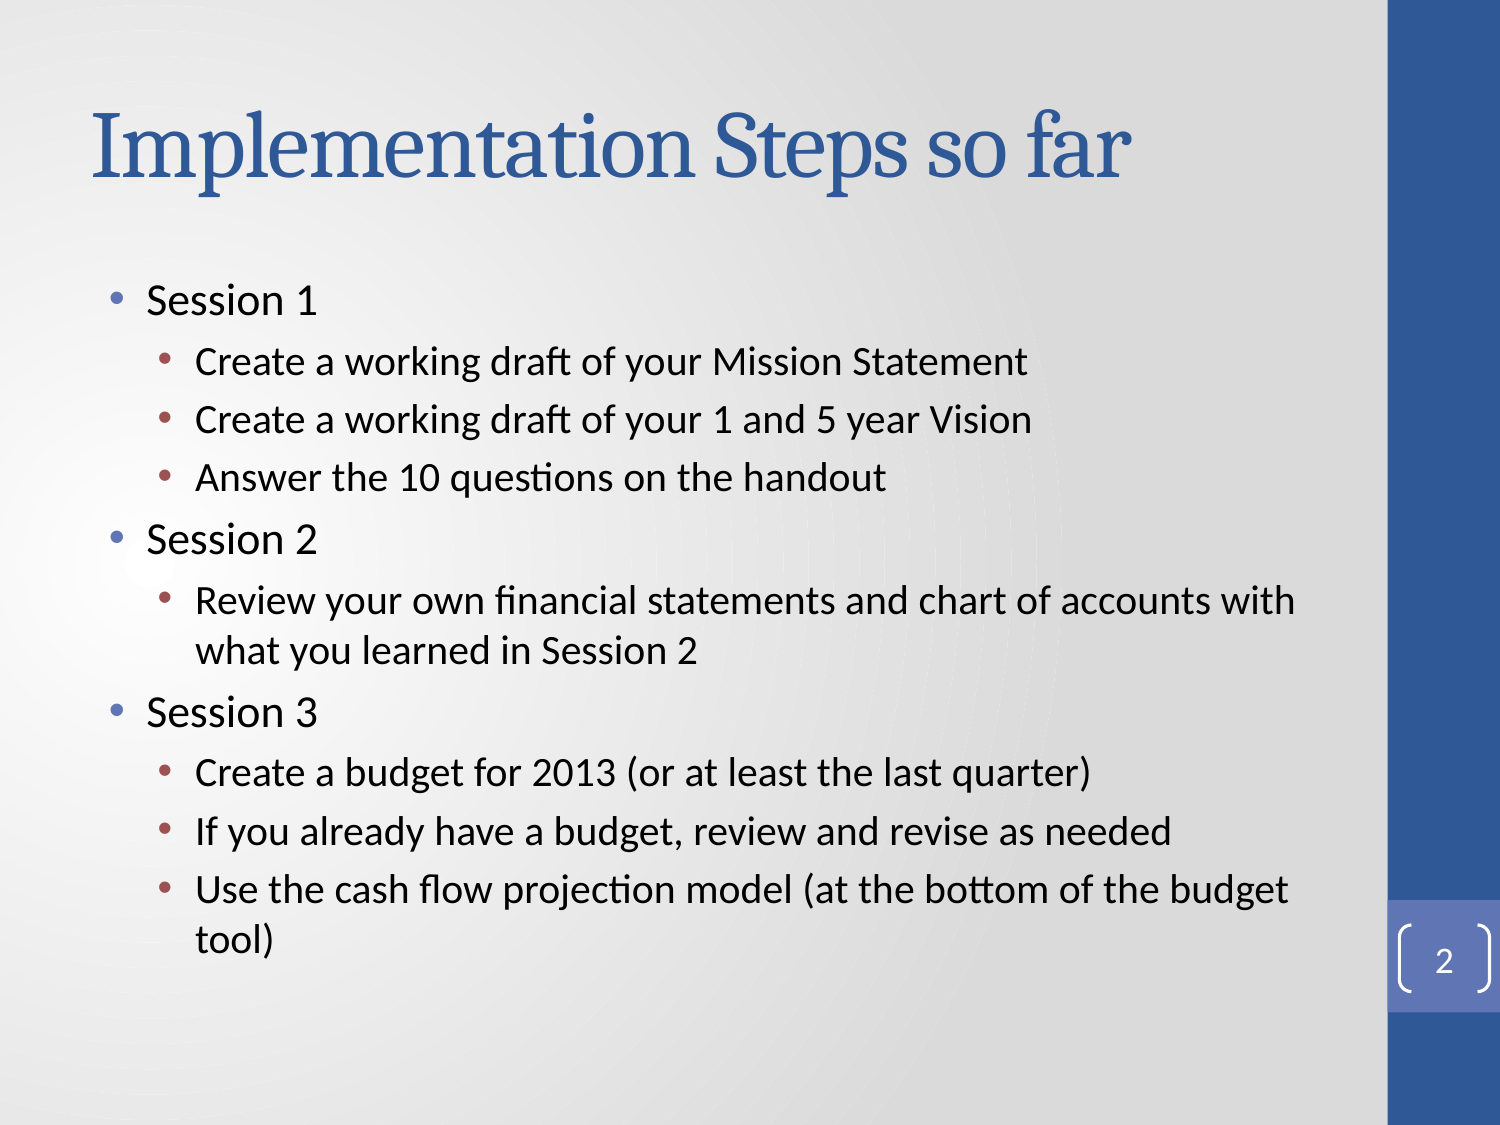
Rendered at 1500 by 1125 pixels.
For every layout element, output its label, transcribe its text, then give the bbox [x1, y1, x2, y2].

list Session 1 Create a working draft of your Mission Statement Create a working draft of your 1 and 5 year Vision Answer the 10 questions on the handout Session 2 Review your own financial statements and chart of accounts with what you learned in Session 2 Session 3 Create a budget for 2013 (or at least the last quarter) If you already have a budget, review and revise as needed Use the cash flow projection model (at the bottom of the budget tool) [75, 262, 1325, 1050]
title Implementation Steps so far [75, 45, 1325, 233]
slide_number 2 [1397, 923, 1492, 994]
